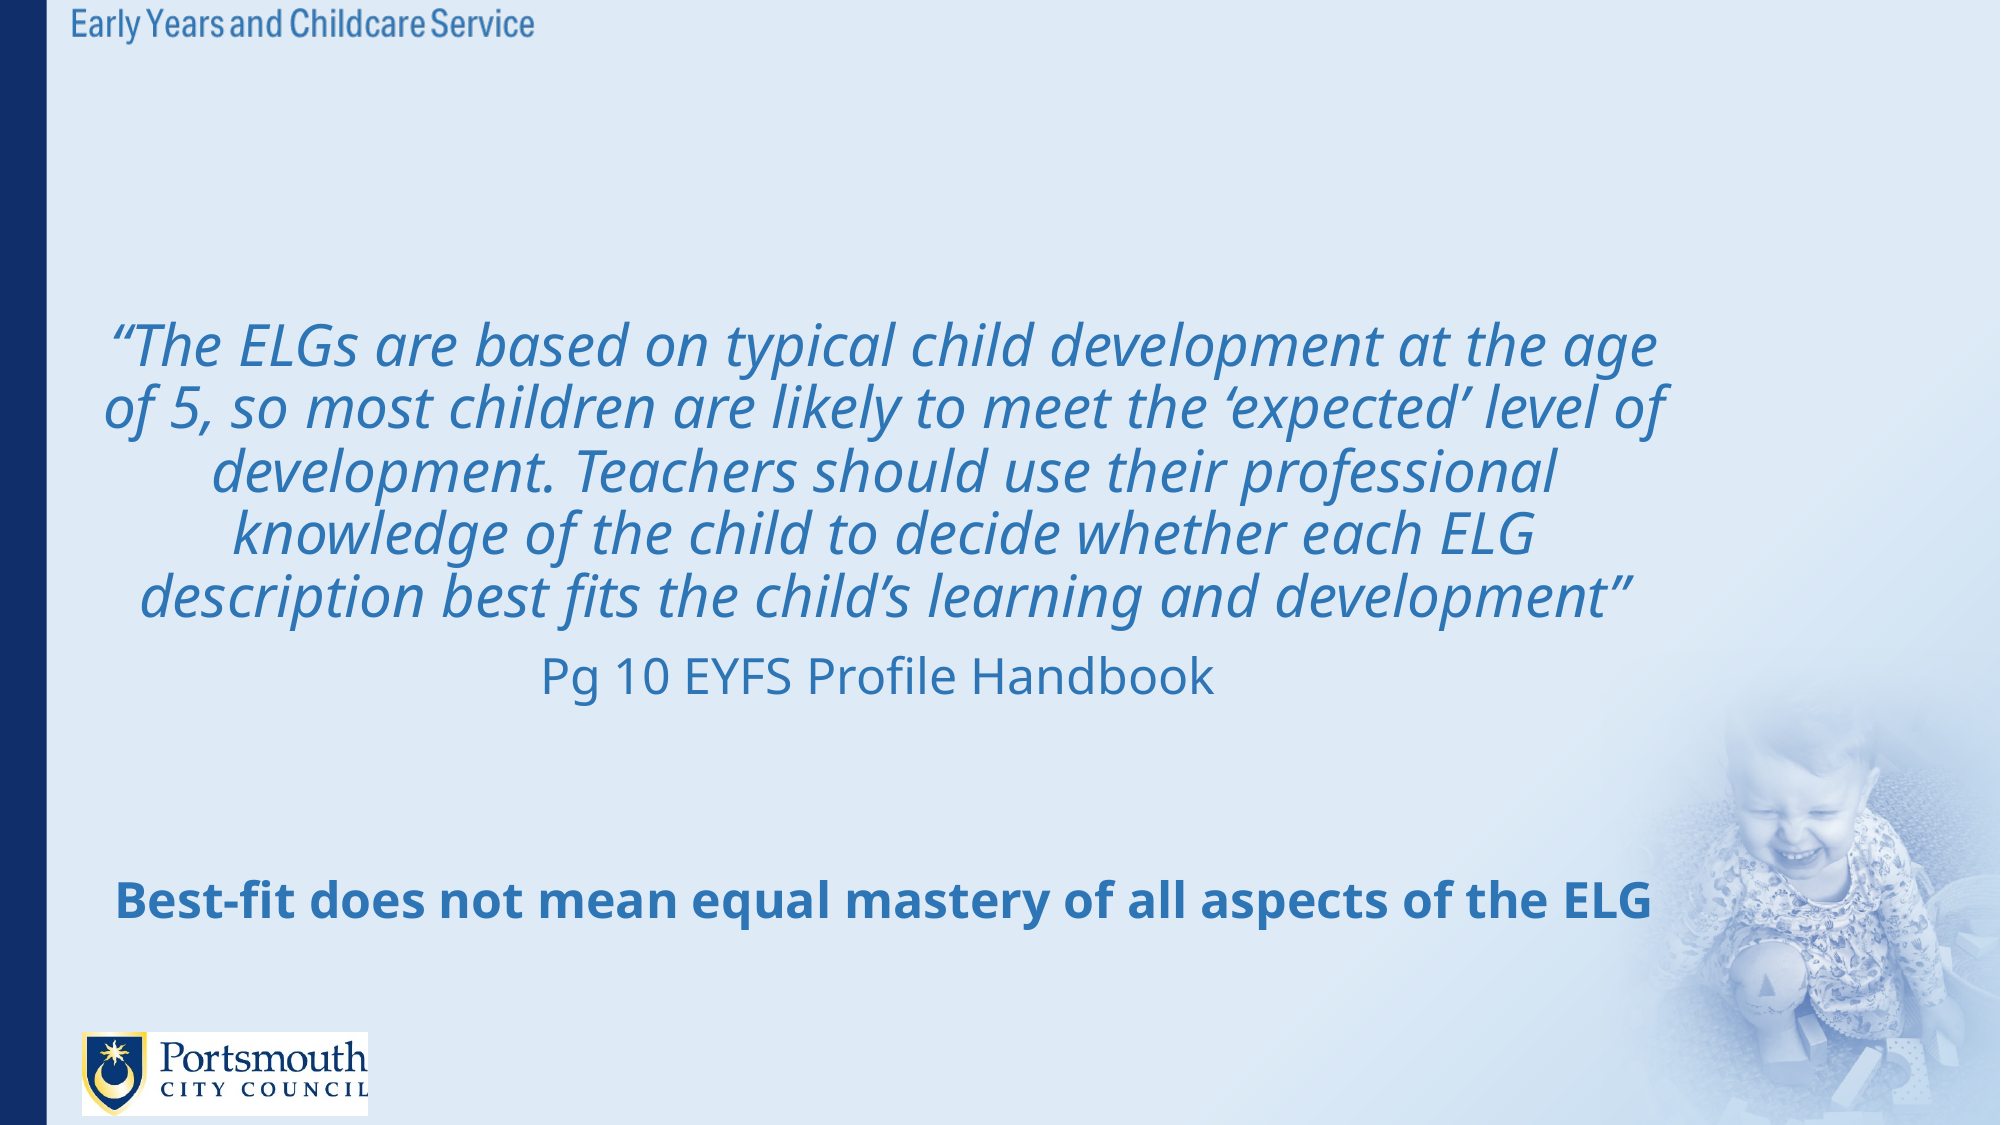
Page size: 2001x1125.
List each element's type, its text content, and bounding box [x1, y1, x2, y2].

picture [82, 1032, 368, 1116]
list “The ELGs are based on typical child development at the age of 5, so most children are likely to meet the ‘expected’ level of development. Teachers should use their professional knowledge of the child to decide whether each ELG description best fits the child’s learning and development” Pg 10 EYFS Profile Handbook Best-fit does not mean equal mastery of all aspects of the ELG [85, 308, 1684, 1035]
picture [46, 0, 900, 70]
